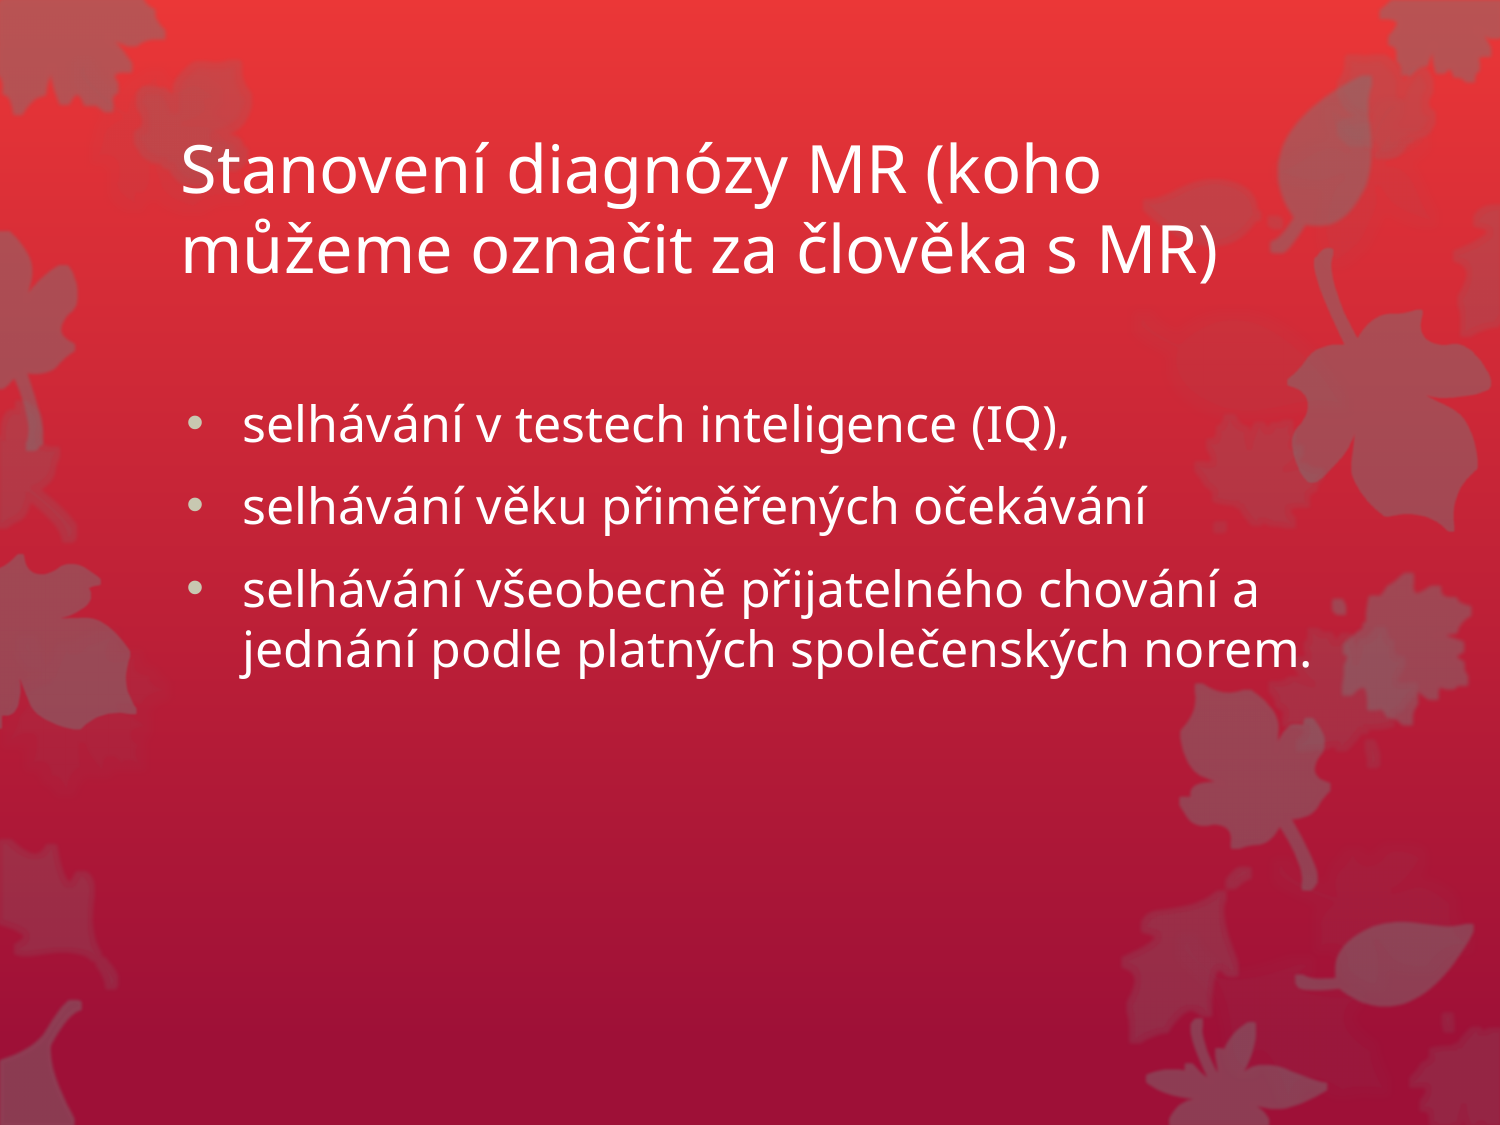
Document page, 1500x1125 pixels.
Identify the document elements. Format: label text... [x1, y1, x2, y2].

title Stanovení diagnózy MR (koho můžeme označit za člověka s MR) [165, 110, 1335, 303]
list selhávání v testech inteligence (IQ), selhávání věku přiměřených očekávání selhávání všeobecně přijatelného chování a jednání podle platných společenských norem. [171, 243, 1340, 909]
